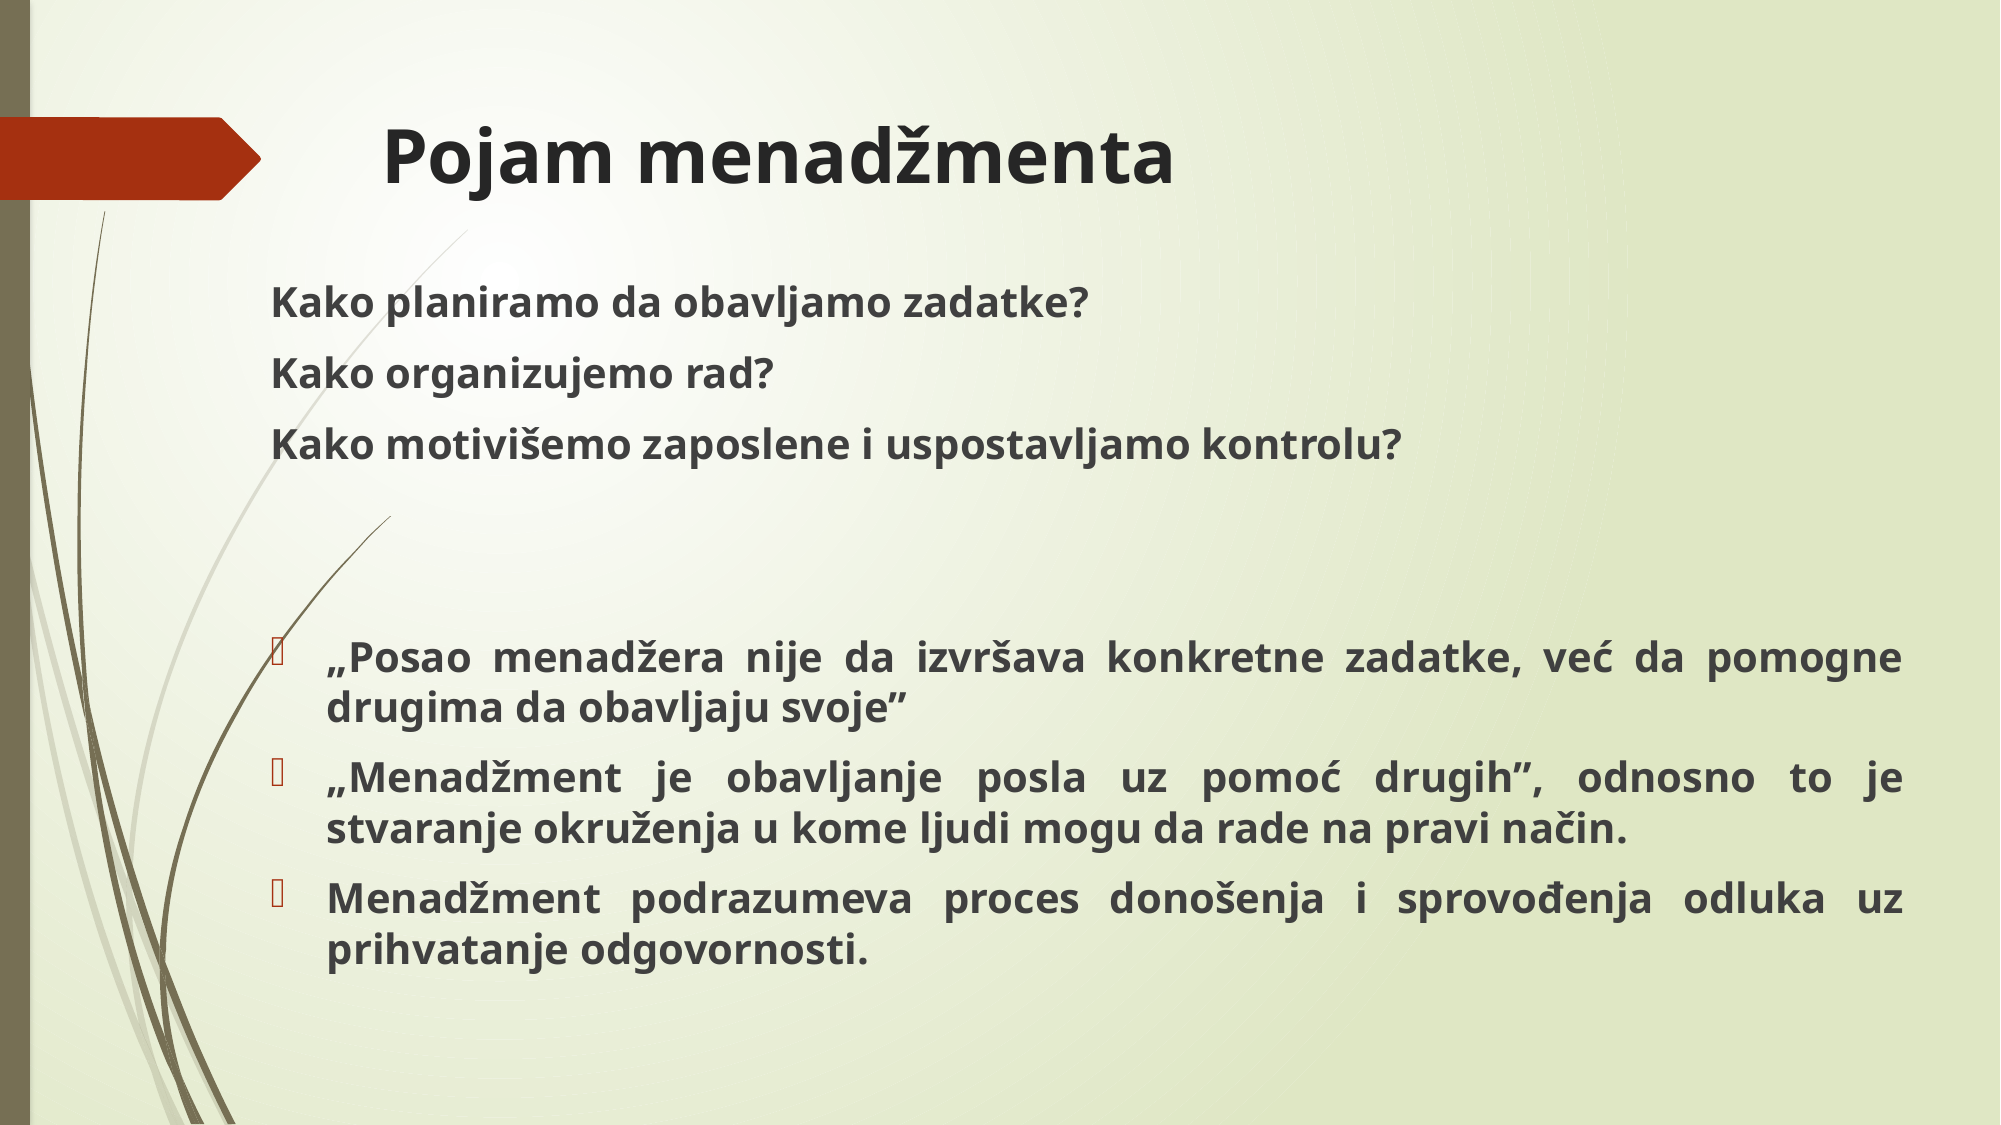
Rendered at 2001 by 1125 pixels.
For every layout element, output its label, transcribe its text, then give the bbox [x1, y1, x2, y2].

list Kako planiramo da obavljamo zadatke? Kako organizujemo rad? Kako motivišemo zaposlene i uspostavljamo kontrolu? „Posao menadžera nije da izvršava konkretne zadatke, već da pomogne drugima da obavljaju svoje” „Menadžment je obavljanje posla uz pomoć drugih”, odnosno to je stvaranje okruženja u kome ljudi mogu da rade na pravi način. Menadžment podrazumeva proces donošenja i sprovođenja odluka uz prihvatanje odgovornosti. [255, 268, 1920, 1025]
title Pojam menadžmenta [366, 100, 1828, 268]
